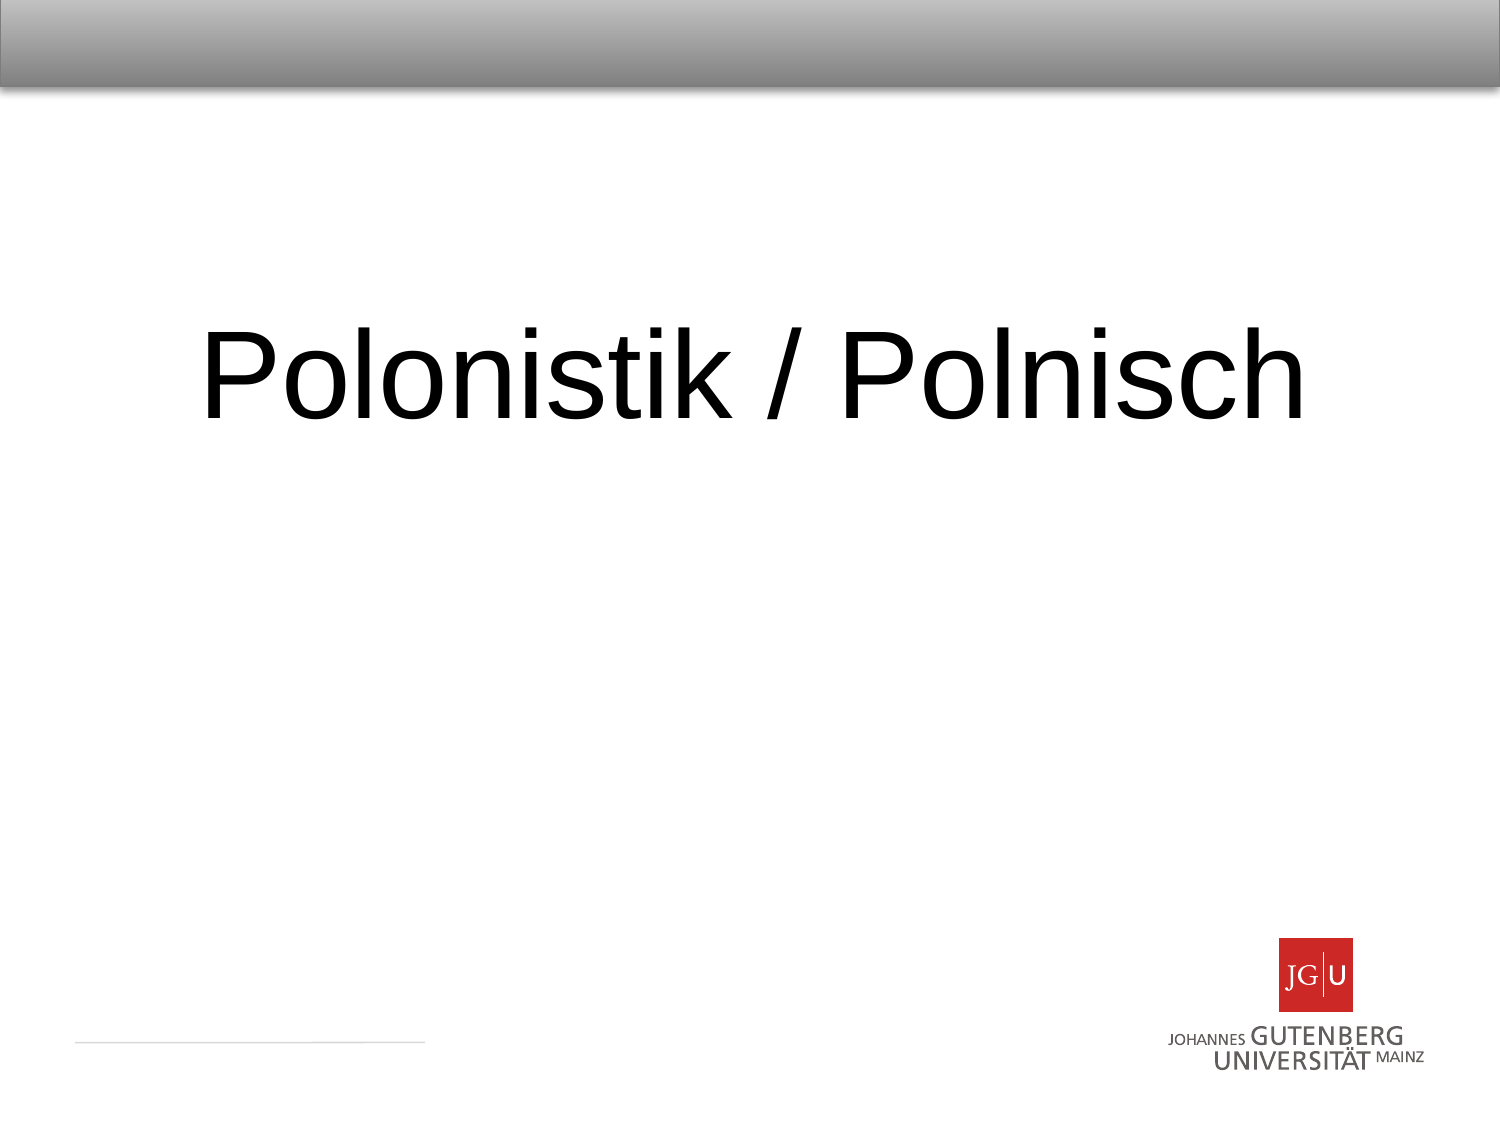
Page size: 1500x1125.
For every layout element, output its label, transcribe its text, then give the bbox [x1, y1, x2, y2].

list Polonistik / Polnisch [182, 255, 1353, 1024]
